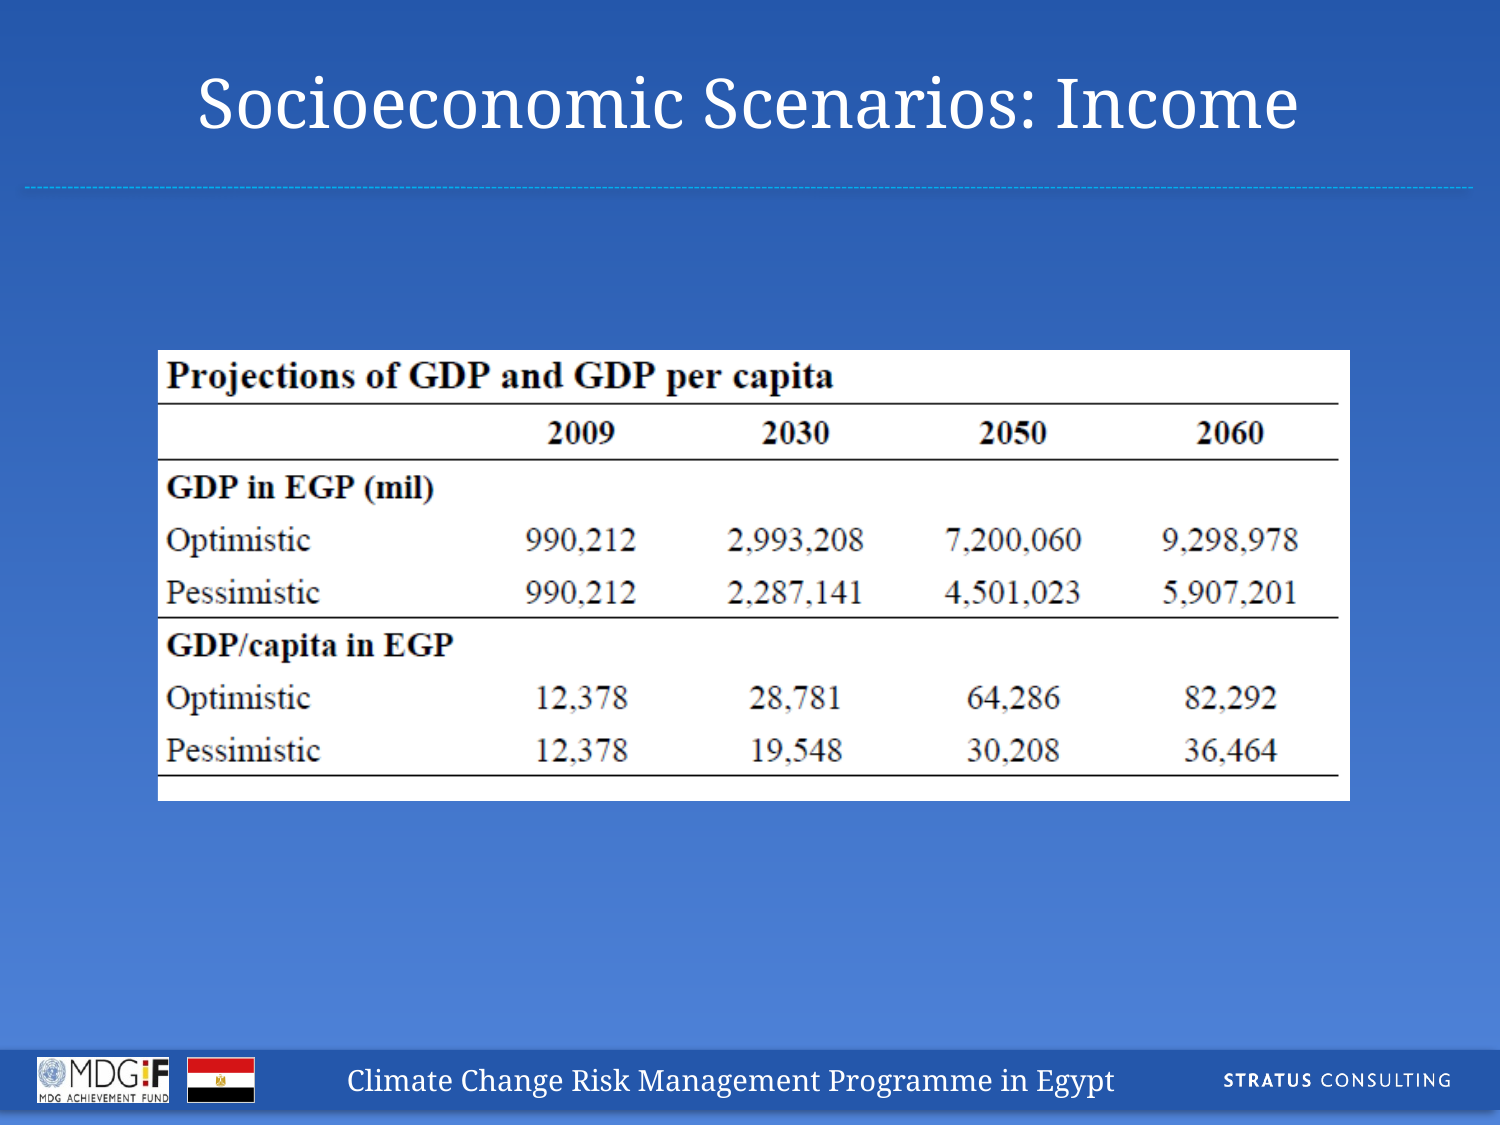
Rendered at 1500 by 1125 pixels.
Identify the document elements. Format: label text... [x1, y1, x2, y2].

title Socioeconomic Scenarios: Income [112, 0, 1388, 150]
picture [37, 1057, 169, 1103]
picture [1224, 1073, 1450, 1087]
picture [157, 349, 1351, 801]
picture [187, 1057, 255, 1103]
